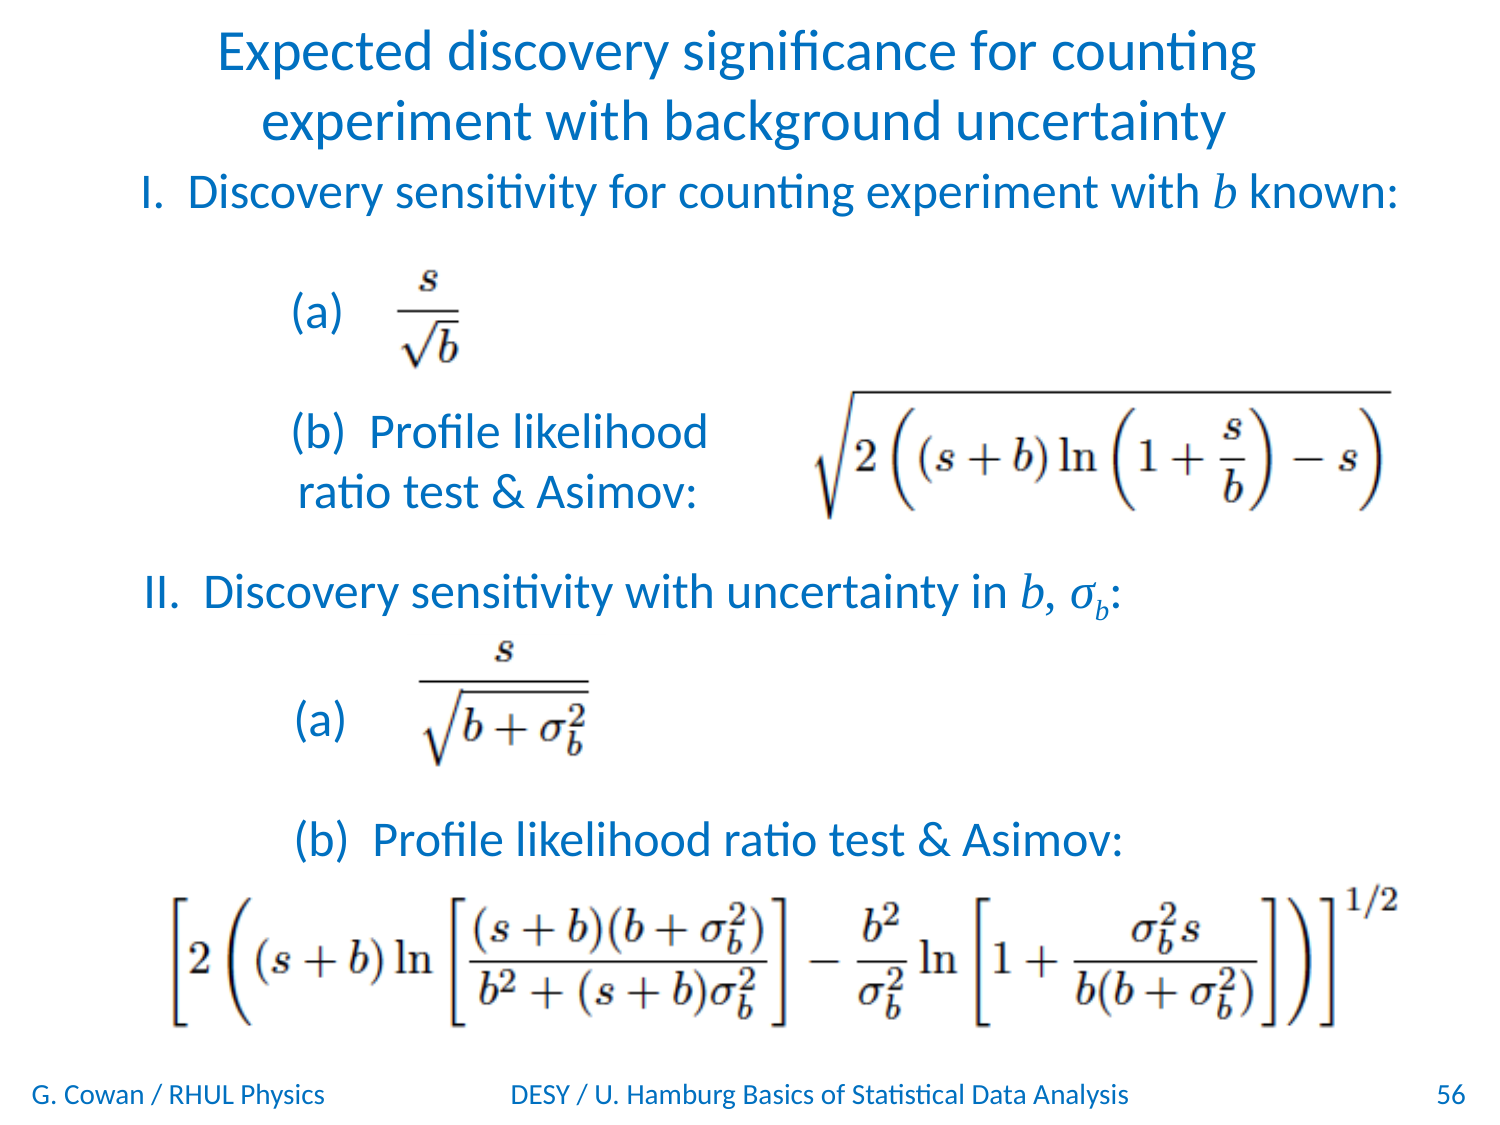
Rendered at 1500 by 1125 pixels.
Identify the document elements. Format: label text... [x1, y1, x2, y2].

slide_number 56 [1130, 1062, 1481, 1123]
picture [154, 869, 1412, 1048]
text_box I. Discovery sensitivity for counting experiment with b known: (a) (b) Profile likelihood ratio test & Asimov: [125, 171, 1415, 526]
picture [805, 374, 1400, 526]
text_box Expected discovery significance for counting experiment with background uncertainty [47, 0, 1442, 171]
footer DESY / U. Hamburg Basics of Statistical Data Analysis [311, 1062, 1130, 1123]
picture [383, 256, 474, 383]
picture [407, 633, 606, 776]
text_box II. Discovery sensitivity with uncertainty in b, σb: (a) (b) Profile likelihood ratio test & Asimov: [128, 550, 1140, 874]
slide_number G. Cowan / RHUL Physics [16, 1062, 311, 1123]
